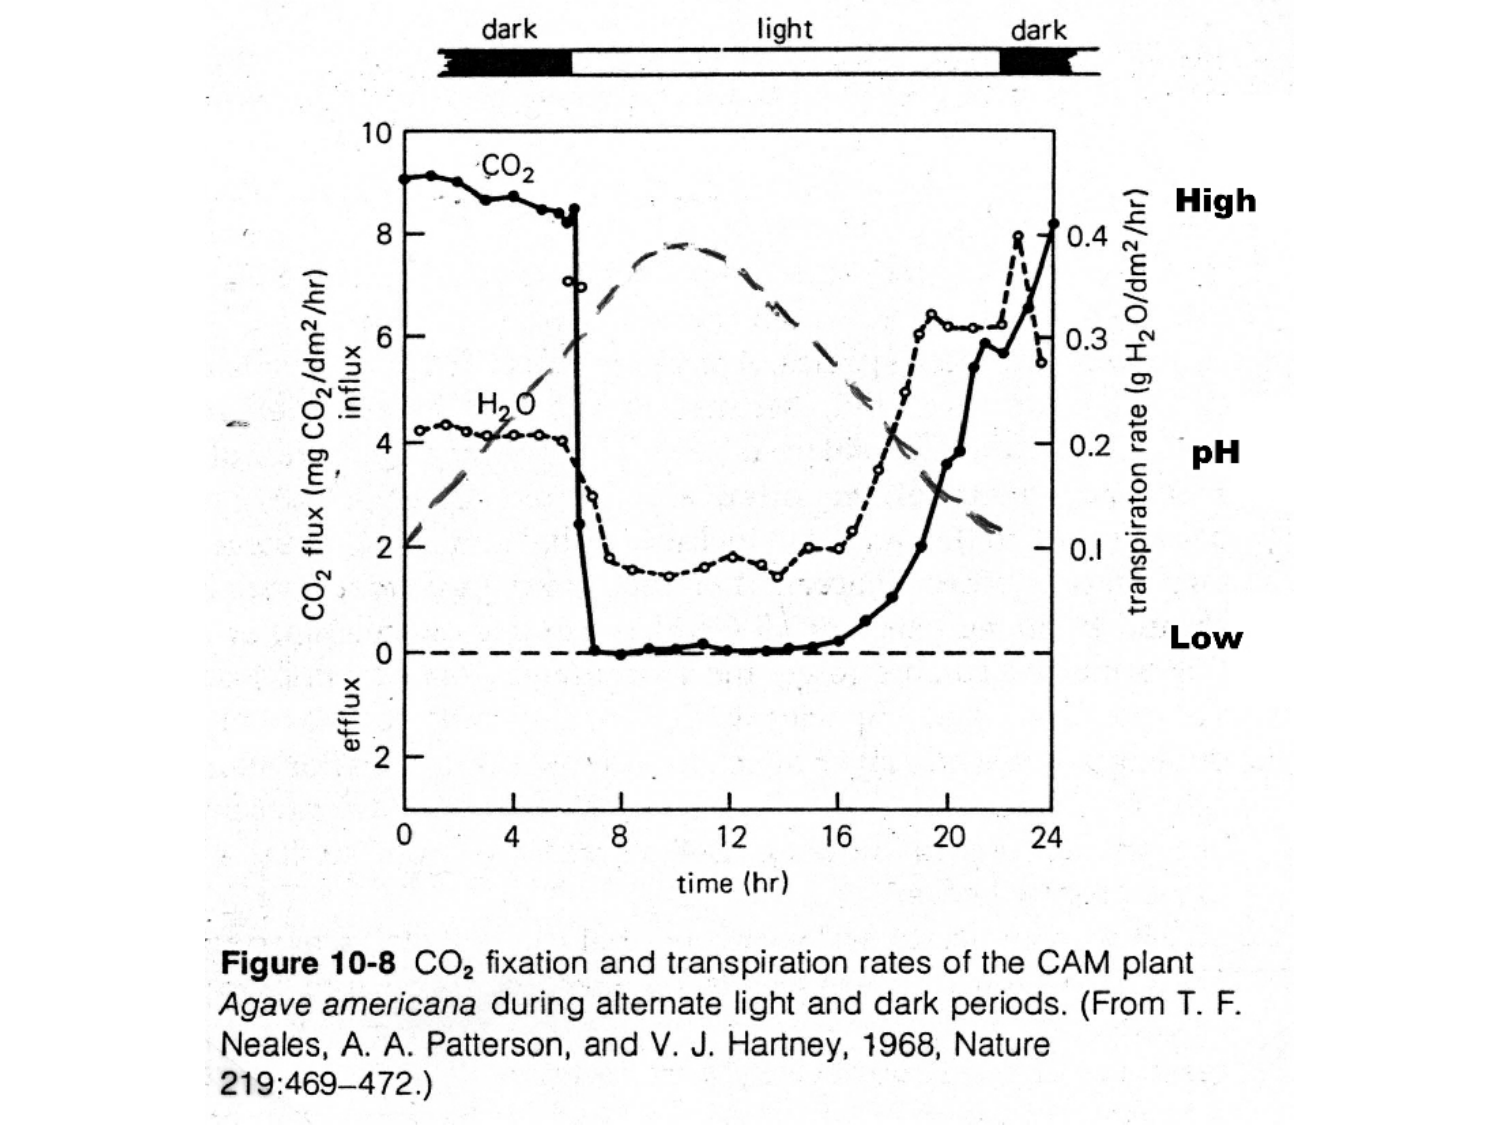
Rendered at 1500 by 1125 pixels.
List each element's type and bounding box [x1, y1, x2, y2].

picture [205, 0, 1295, 1125]
